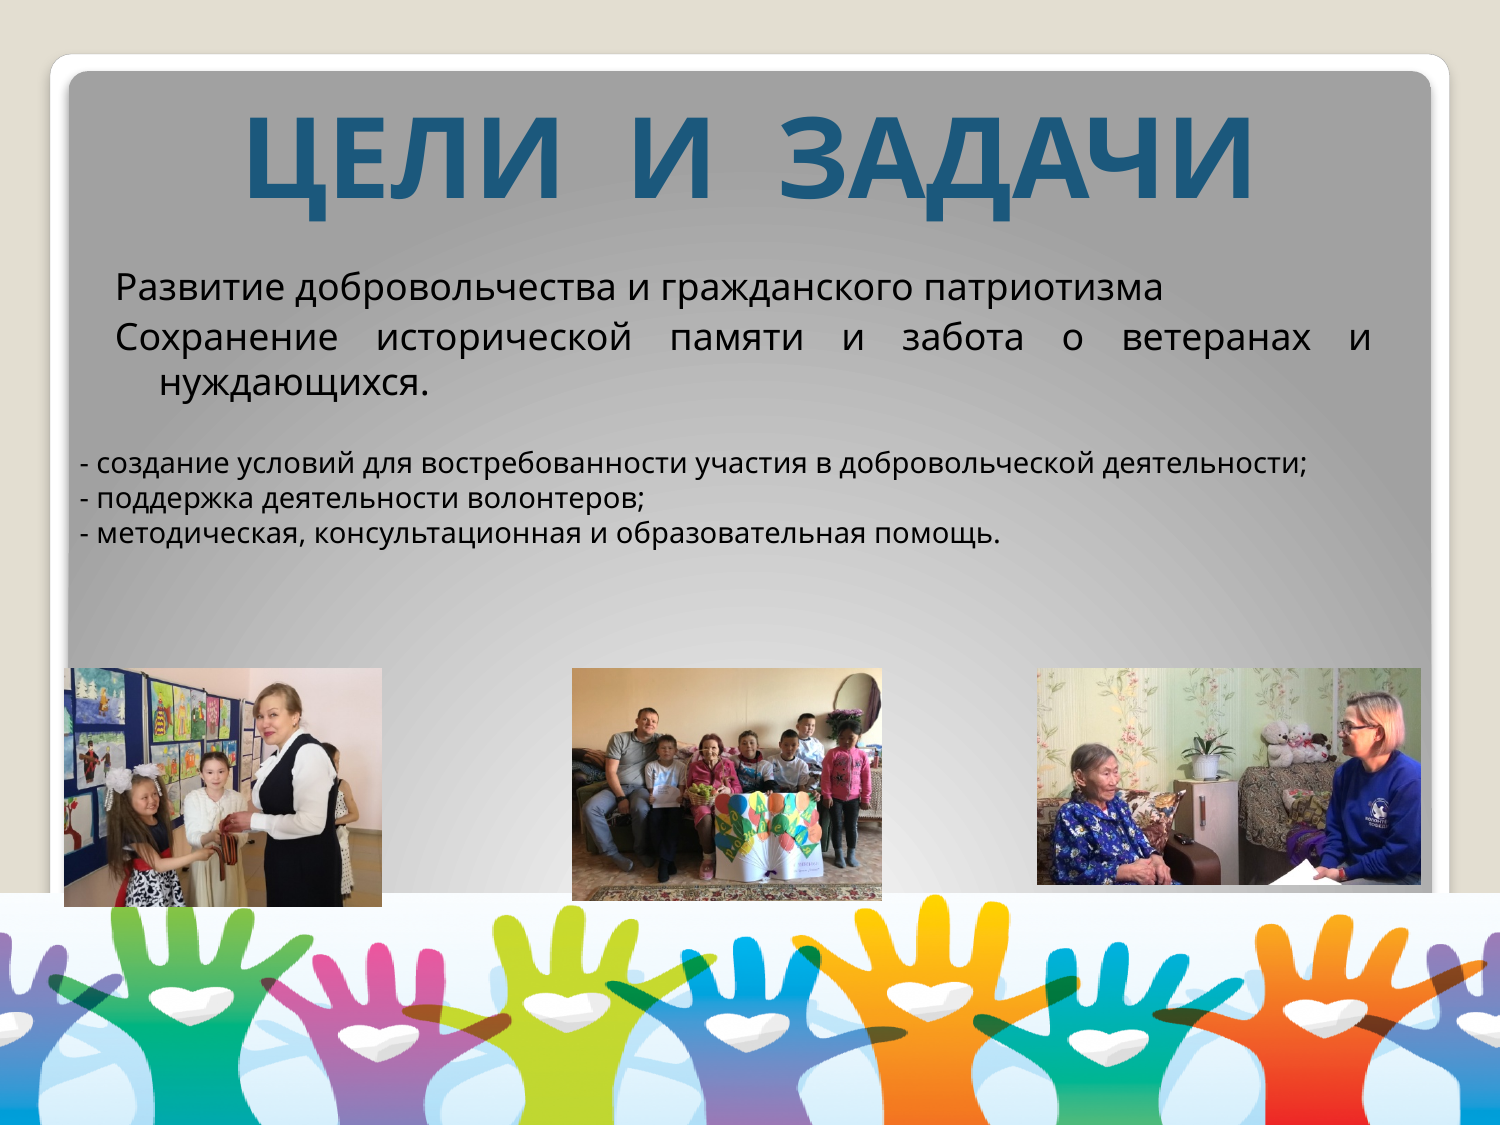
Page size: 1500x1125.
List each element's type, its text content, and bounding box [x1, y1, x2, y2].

text_box Развитие добровольчества и гражданского патриотизма Сохранение исторической памяти и забота о ветеранах и нуждающихся. [100, 255, 1388, 436]
text_box - создание условий для востребованности участия в добровольческой деятельности; - поддержка деятельности волонтеров; - методическая, консультационная и образовательная помощь. [64, 436, 1436, 557]
picture [1037, 668, 1421, 885]
picture [0, 668, 1500, 1125]
text_box ЦЕЛИ И ЗАДАЧИ [157, 78, 1343, 229]
